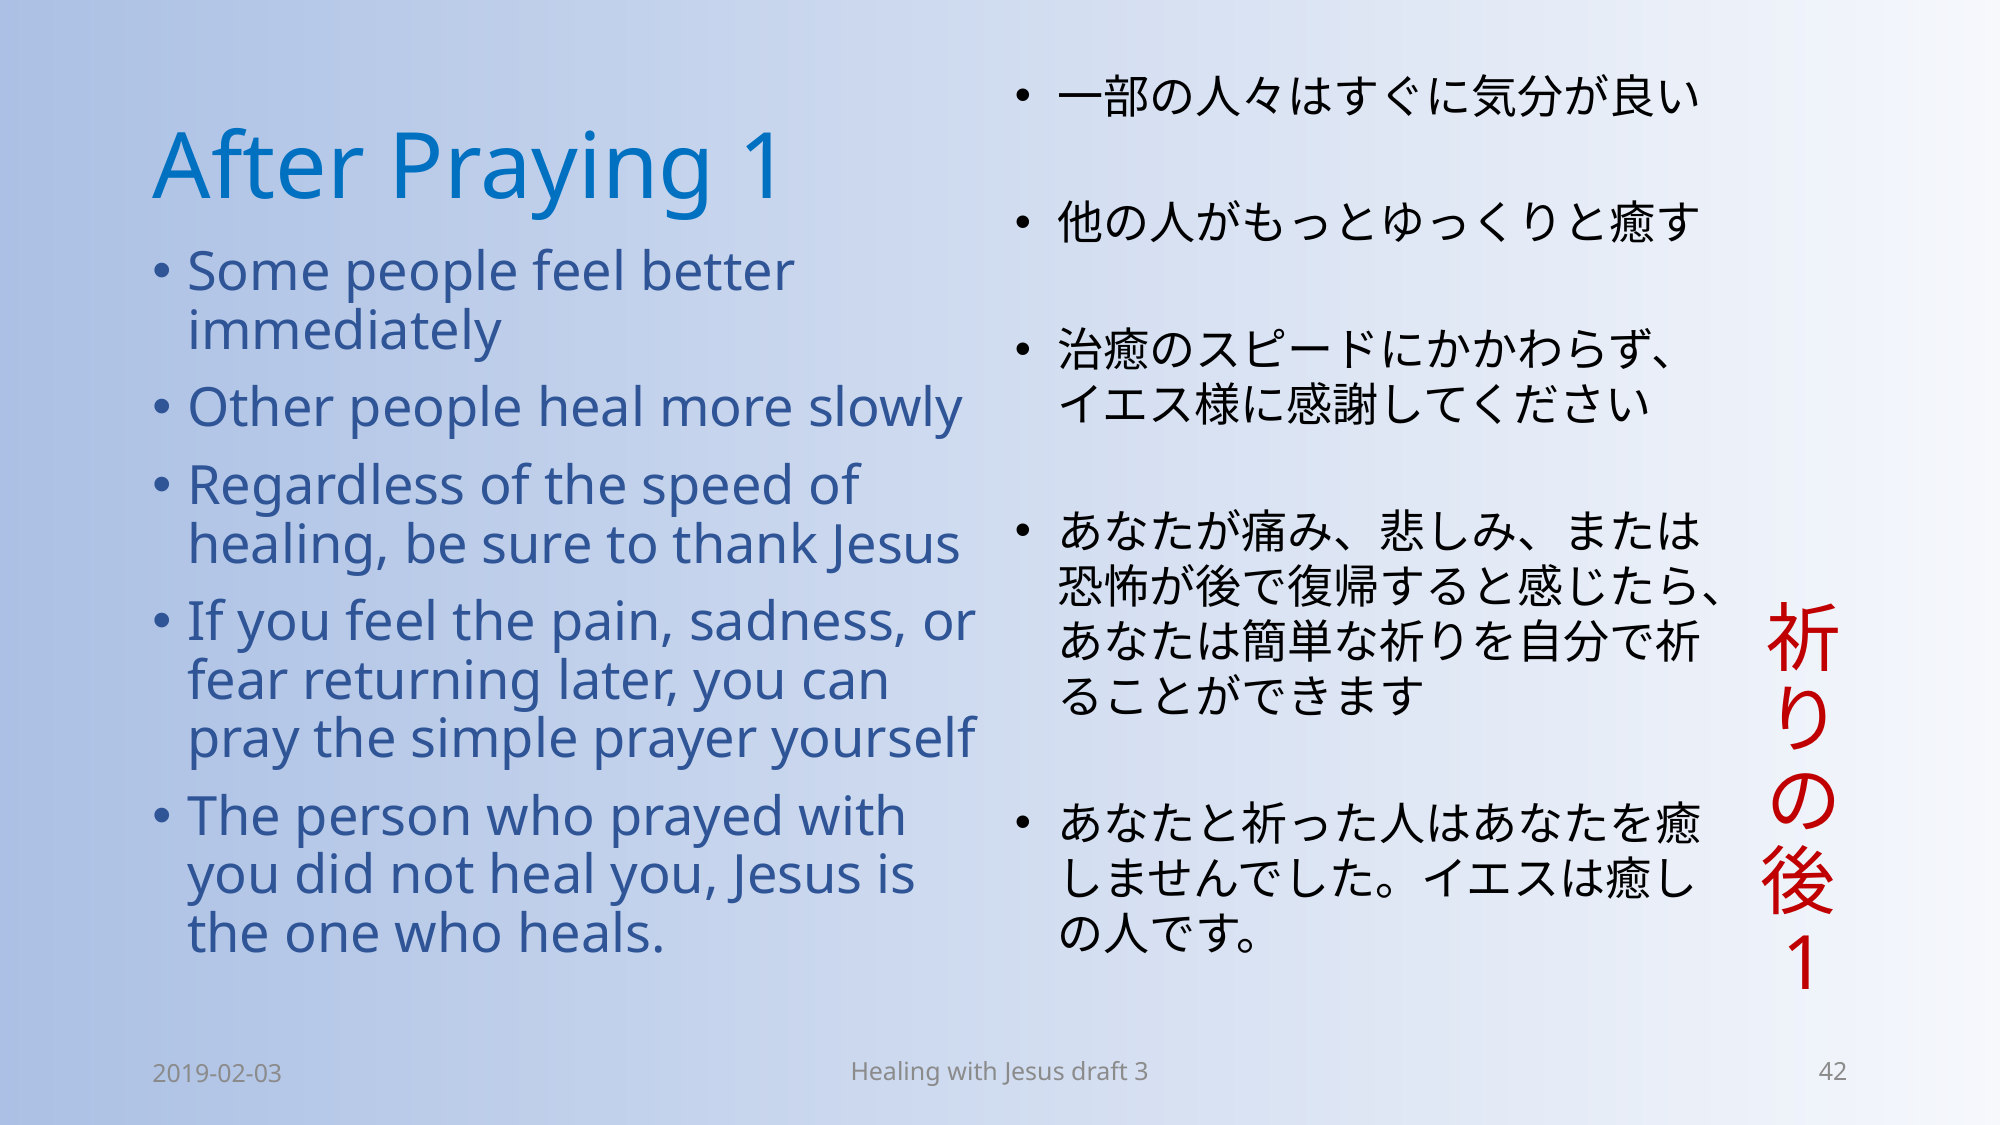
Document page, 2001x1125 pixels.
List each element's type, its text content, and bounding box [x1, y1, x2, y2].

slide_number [137, 1042, 588, 1103]
list Some people feel better immediately Other people heal more slowly Regardless of the speed of healing, be sure to thank Jesus If you feel the pain, sadness, or fear returning later, you can pray the simple prayer yourself The person who prayed with you did not heal you, Jesus is the one who heals. [137, 236, 999, 1014]
title After Praying 1 [137, 59, 999, 236]
slide_number 42 [1412, 1042, 1863, 1103]
list 祈りの後1 [1745, 59, 1863, 1014]
list 一部の人々はすぐに気分が良い 他の人がもっとゆっくりと癒す 治癒のスピードにかかわらず、イエス様に感謝してください あなたが痛み、悲しみ、または恐怖が後で復帰すると感じたら、あなたは簡単な祈りを自分で祈ることができます あなたと祈った人はあなたを癒しませんでした。イエスは癒しの人です。 [999, 59, 1720, 1014]
footer Healing with Jesus draft 3 [662, 1042, 1338, 1103]
